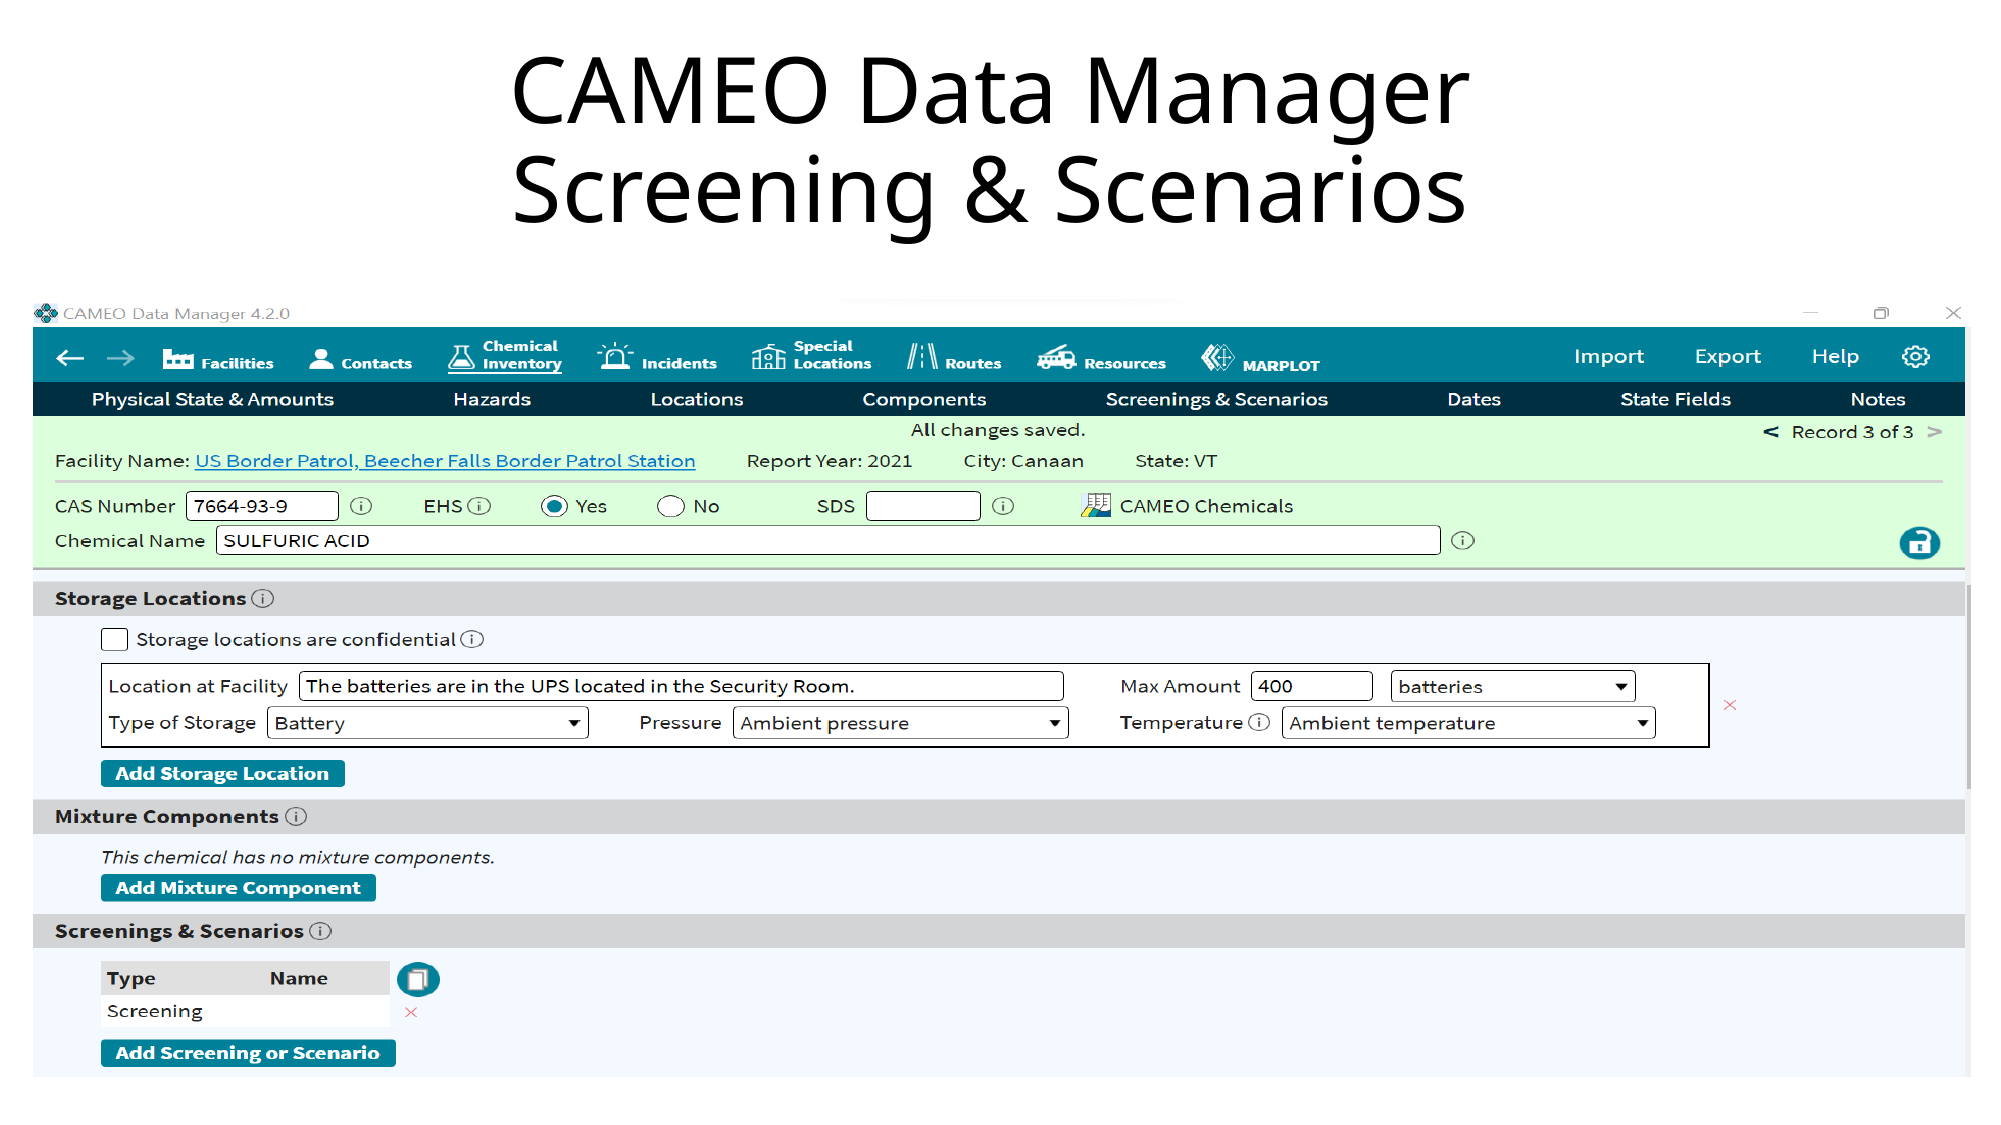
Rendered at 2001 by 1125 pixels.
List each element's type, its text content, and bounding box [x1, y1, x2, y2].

title CAMEO Data Manager Screening & Scenarios [4, 4, 1977, 281]
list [33, 299, 1971, 1078]
